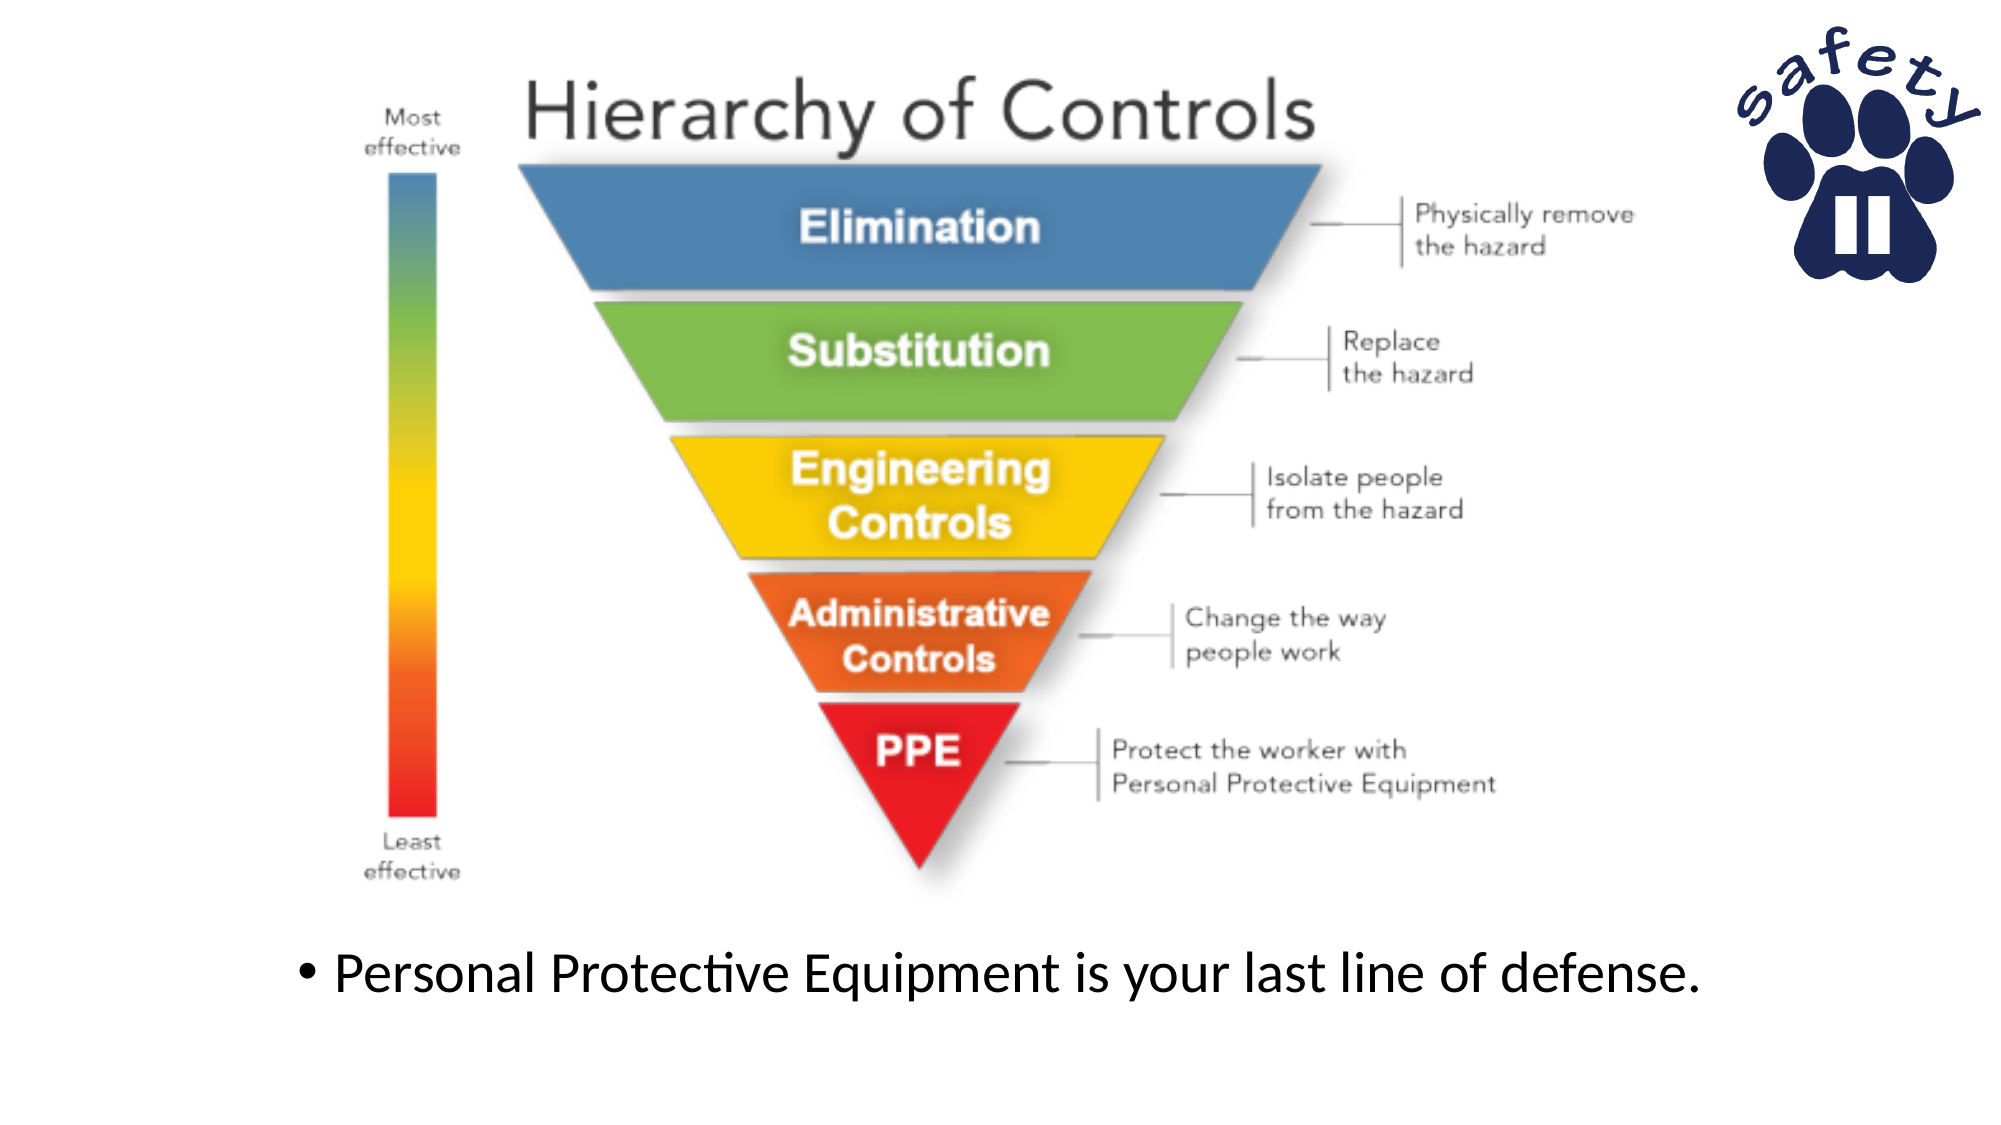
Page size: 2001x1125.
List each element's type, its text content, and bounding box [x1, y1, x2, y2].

picture [1708, 0, 2001, 308]
list Personal Protective Equipment is your last line of defense. [0, 935, 2000, 1014]
picture [363, 71, 1637, 925]
